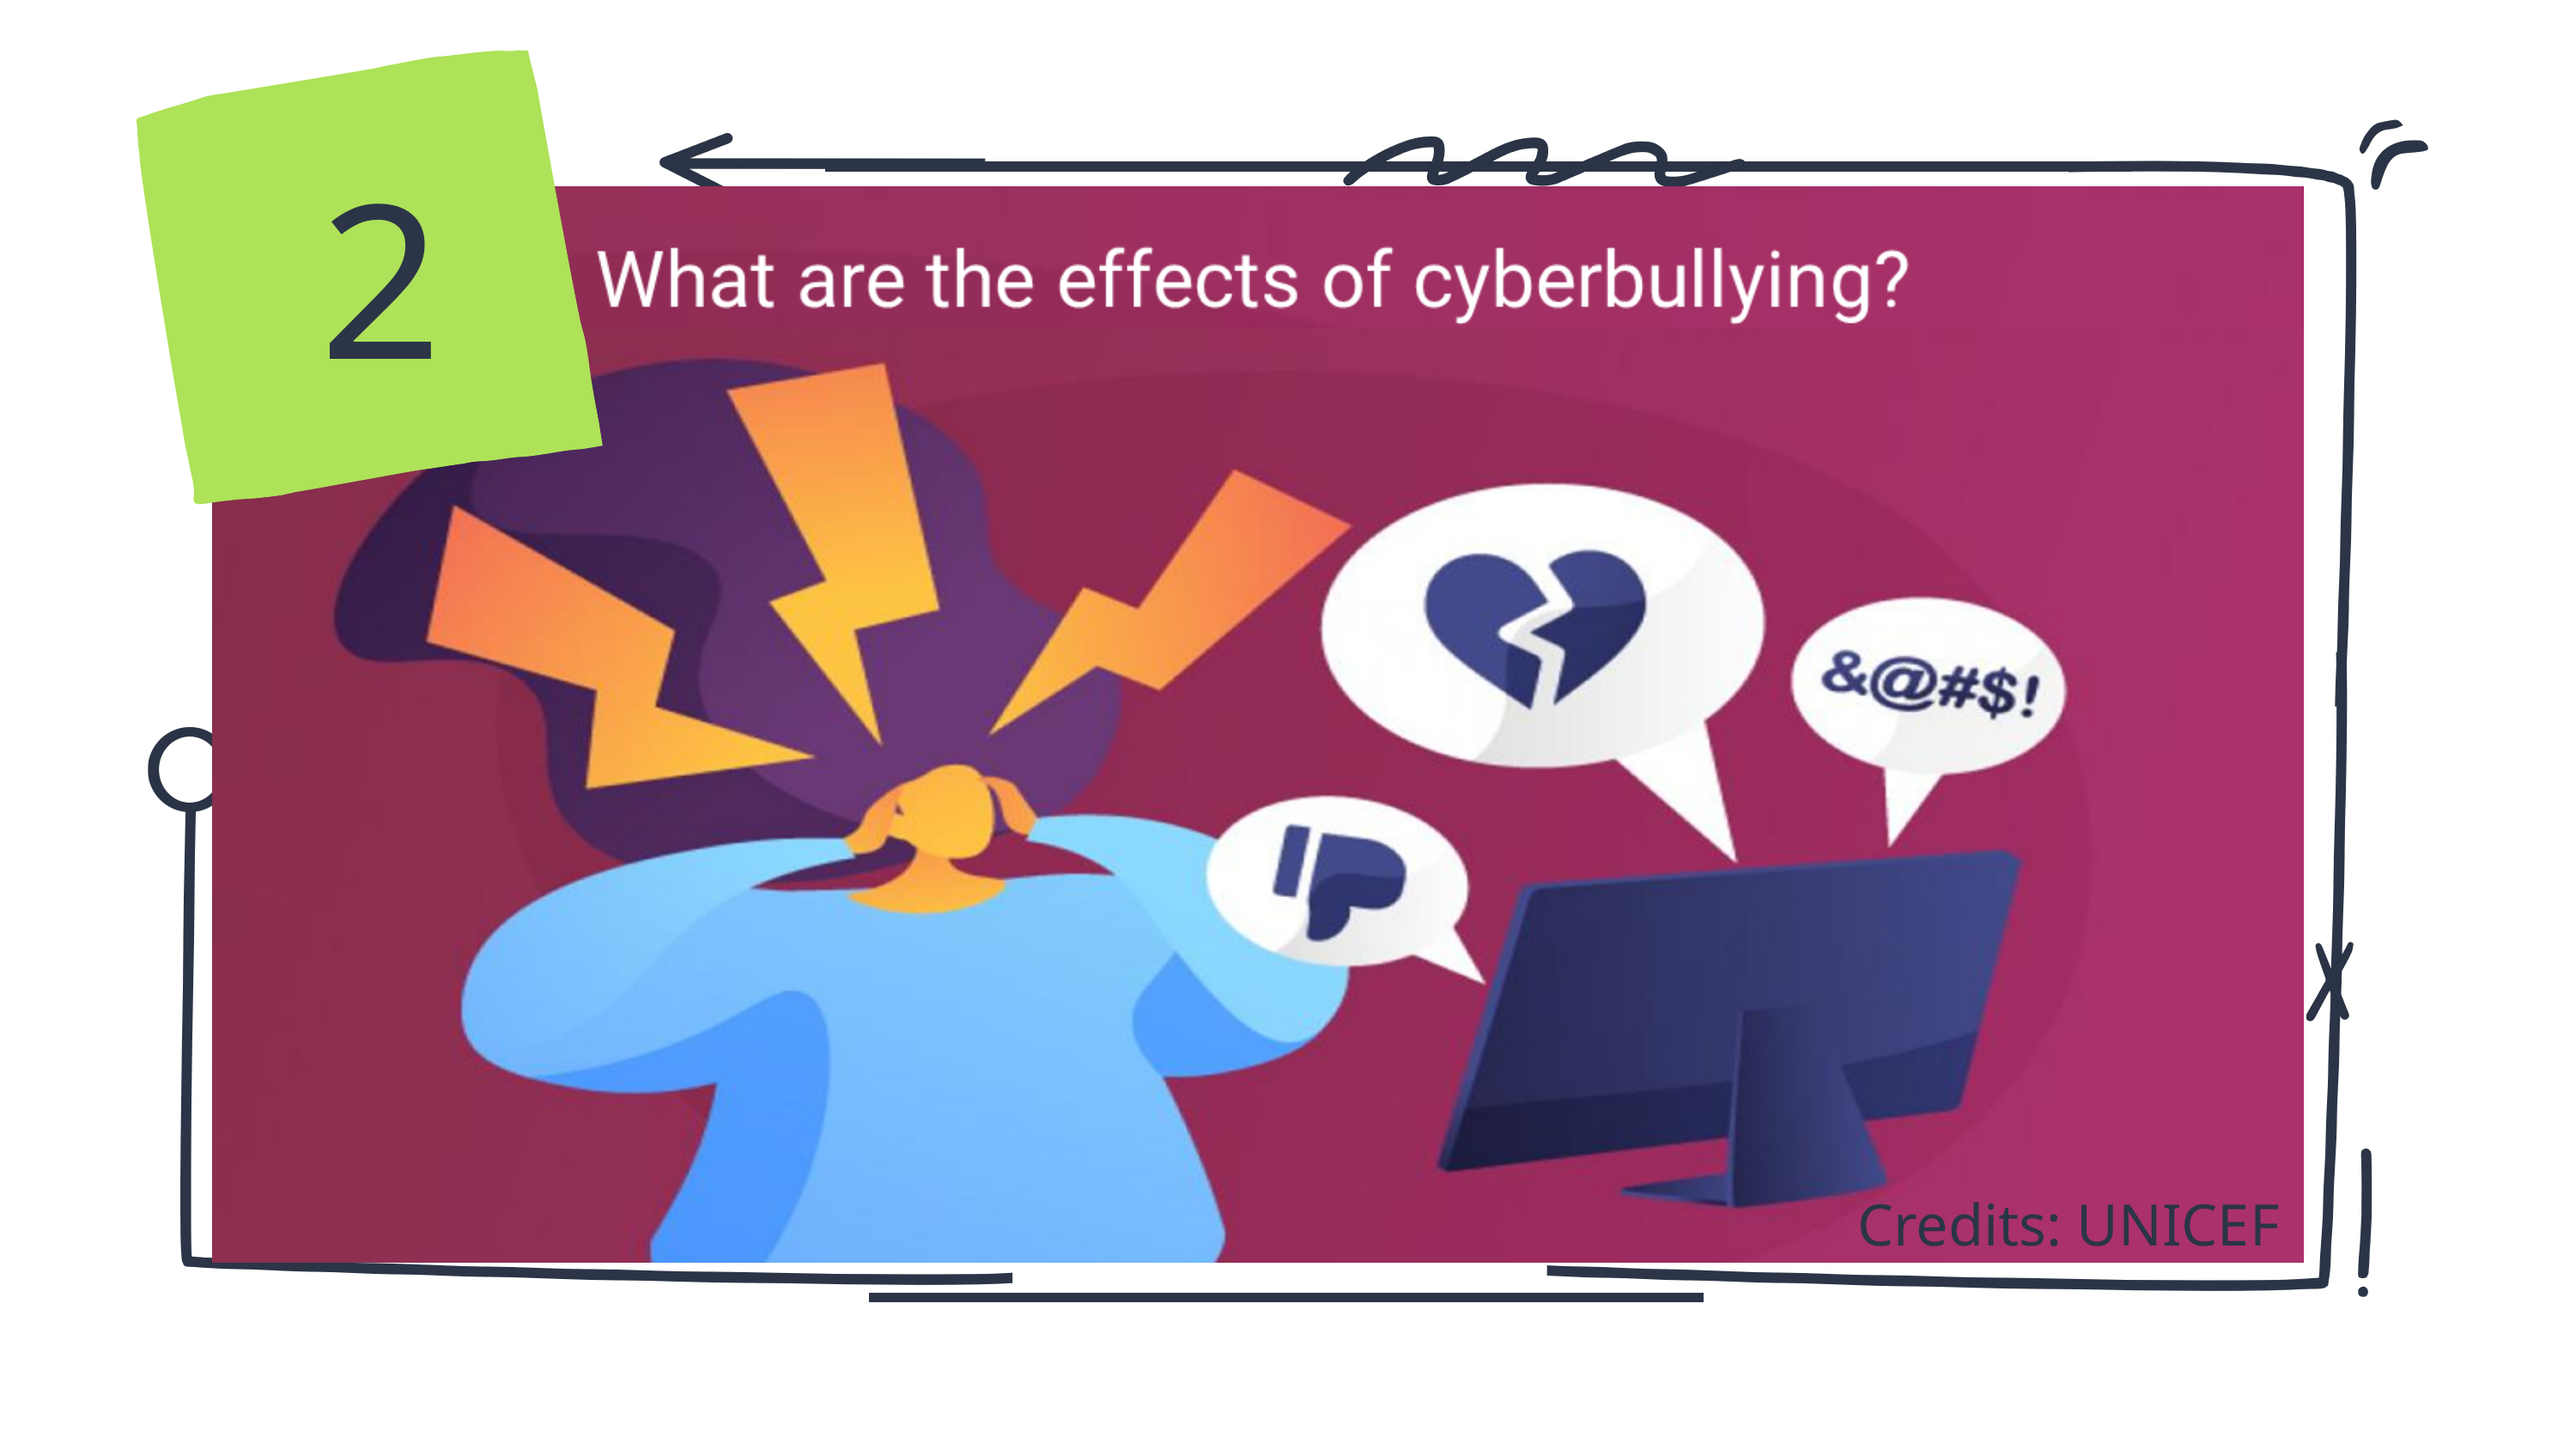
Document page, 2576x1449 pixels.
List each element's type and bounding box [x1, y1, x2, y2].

text_box [159, 70, 574, 482]
text_box [148, 118, 2428, 1331]
